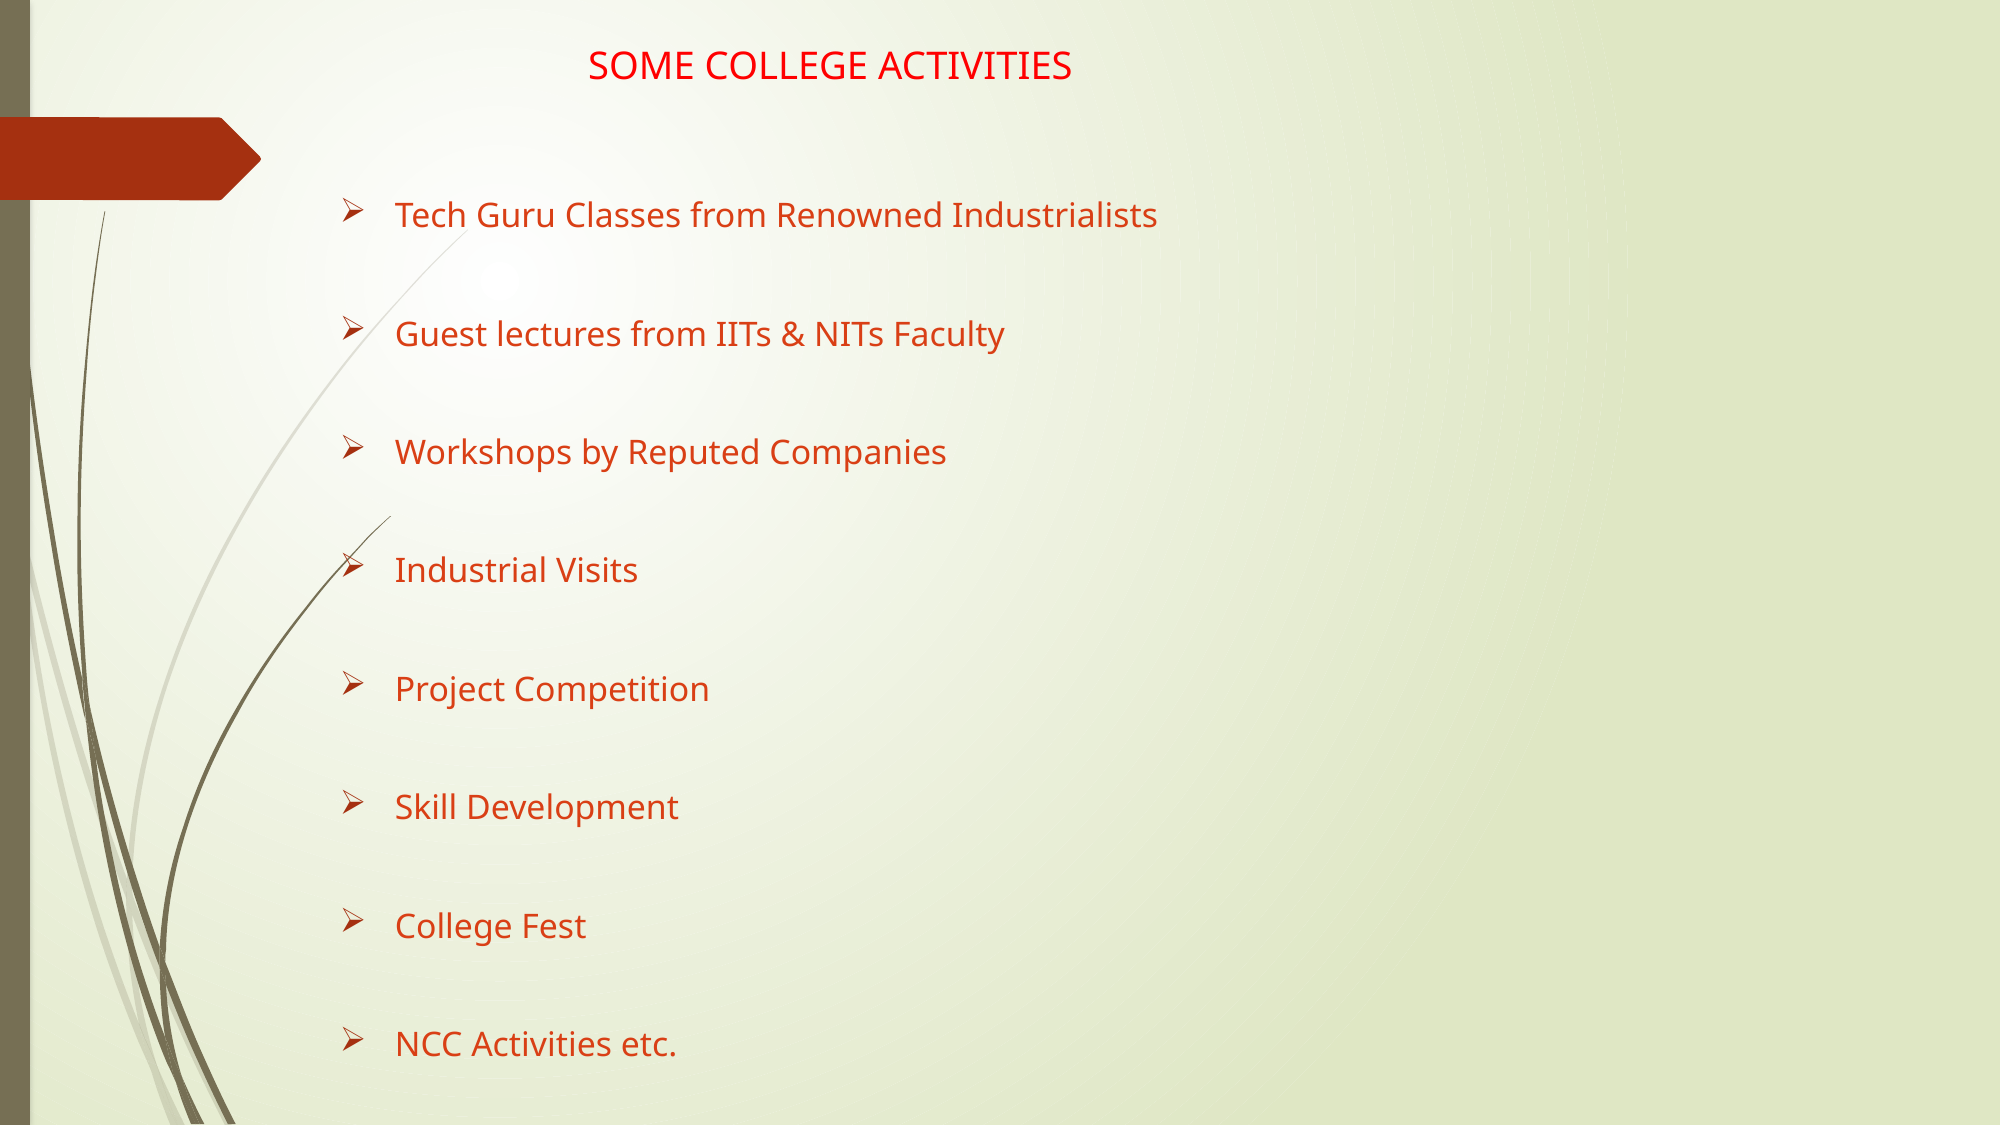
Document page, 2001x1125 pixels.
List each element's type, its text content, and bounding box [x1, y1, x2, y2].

list Tech Guru Classes from Renowned Industrialists Guest lectures from IITs & NITs Faculty Workshops by Reputed Companies Industrial Visits Project Competition Skill Development College Fest NCC Activities etc. [324, 186, 1675, 1079]
title SOME COLLEGE ACTIVITIES [303, 34, 1358, 142]
